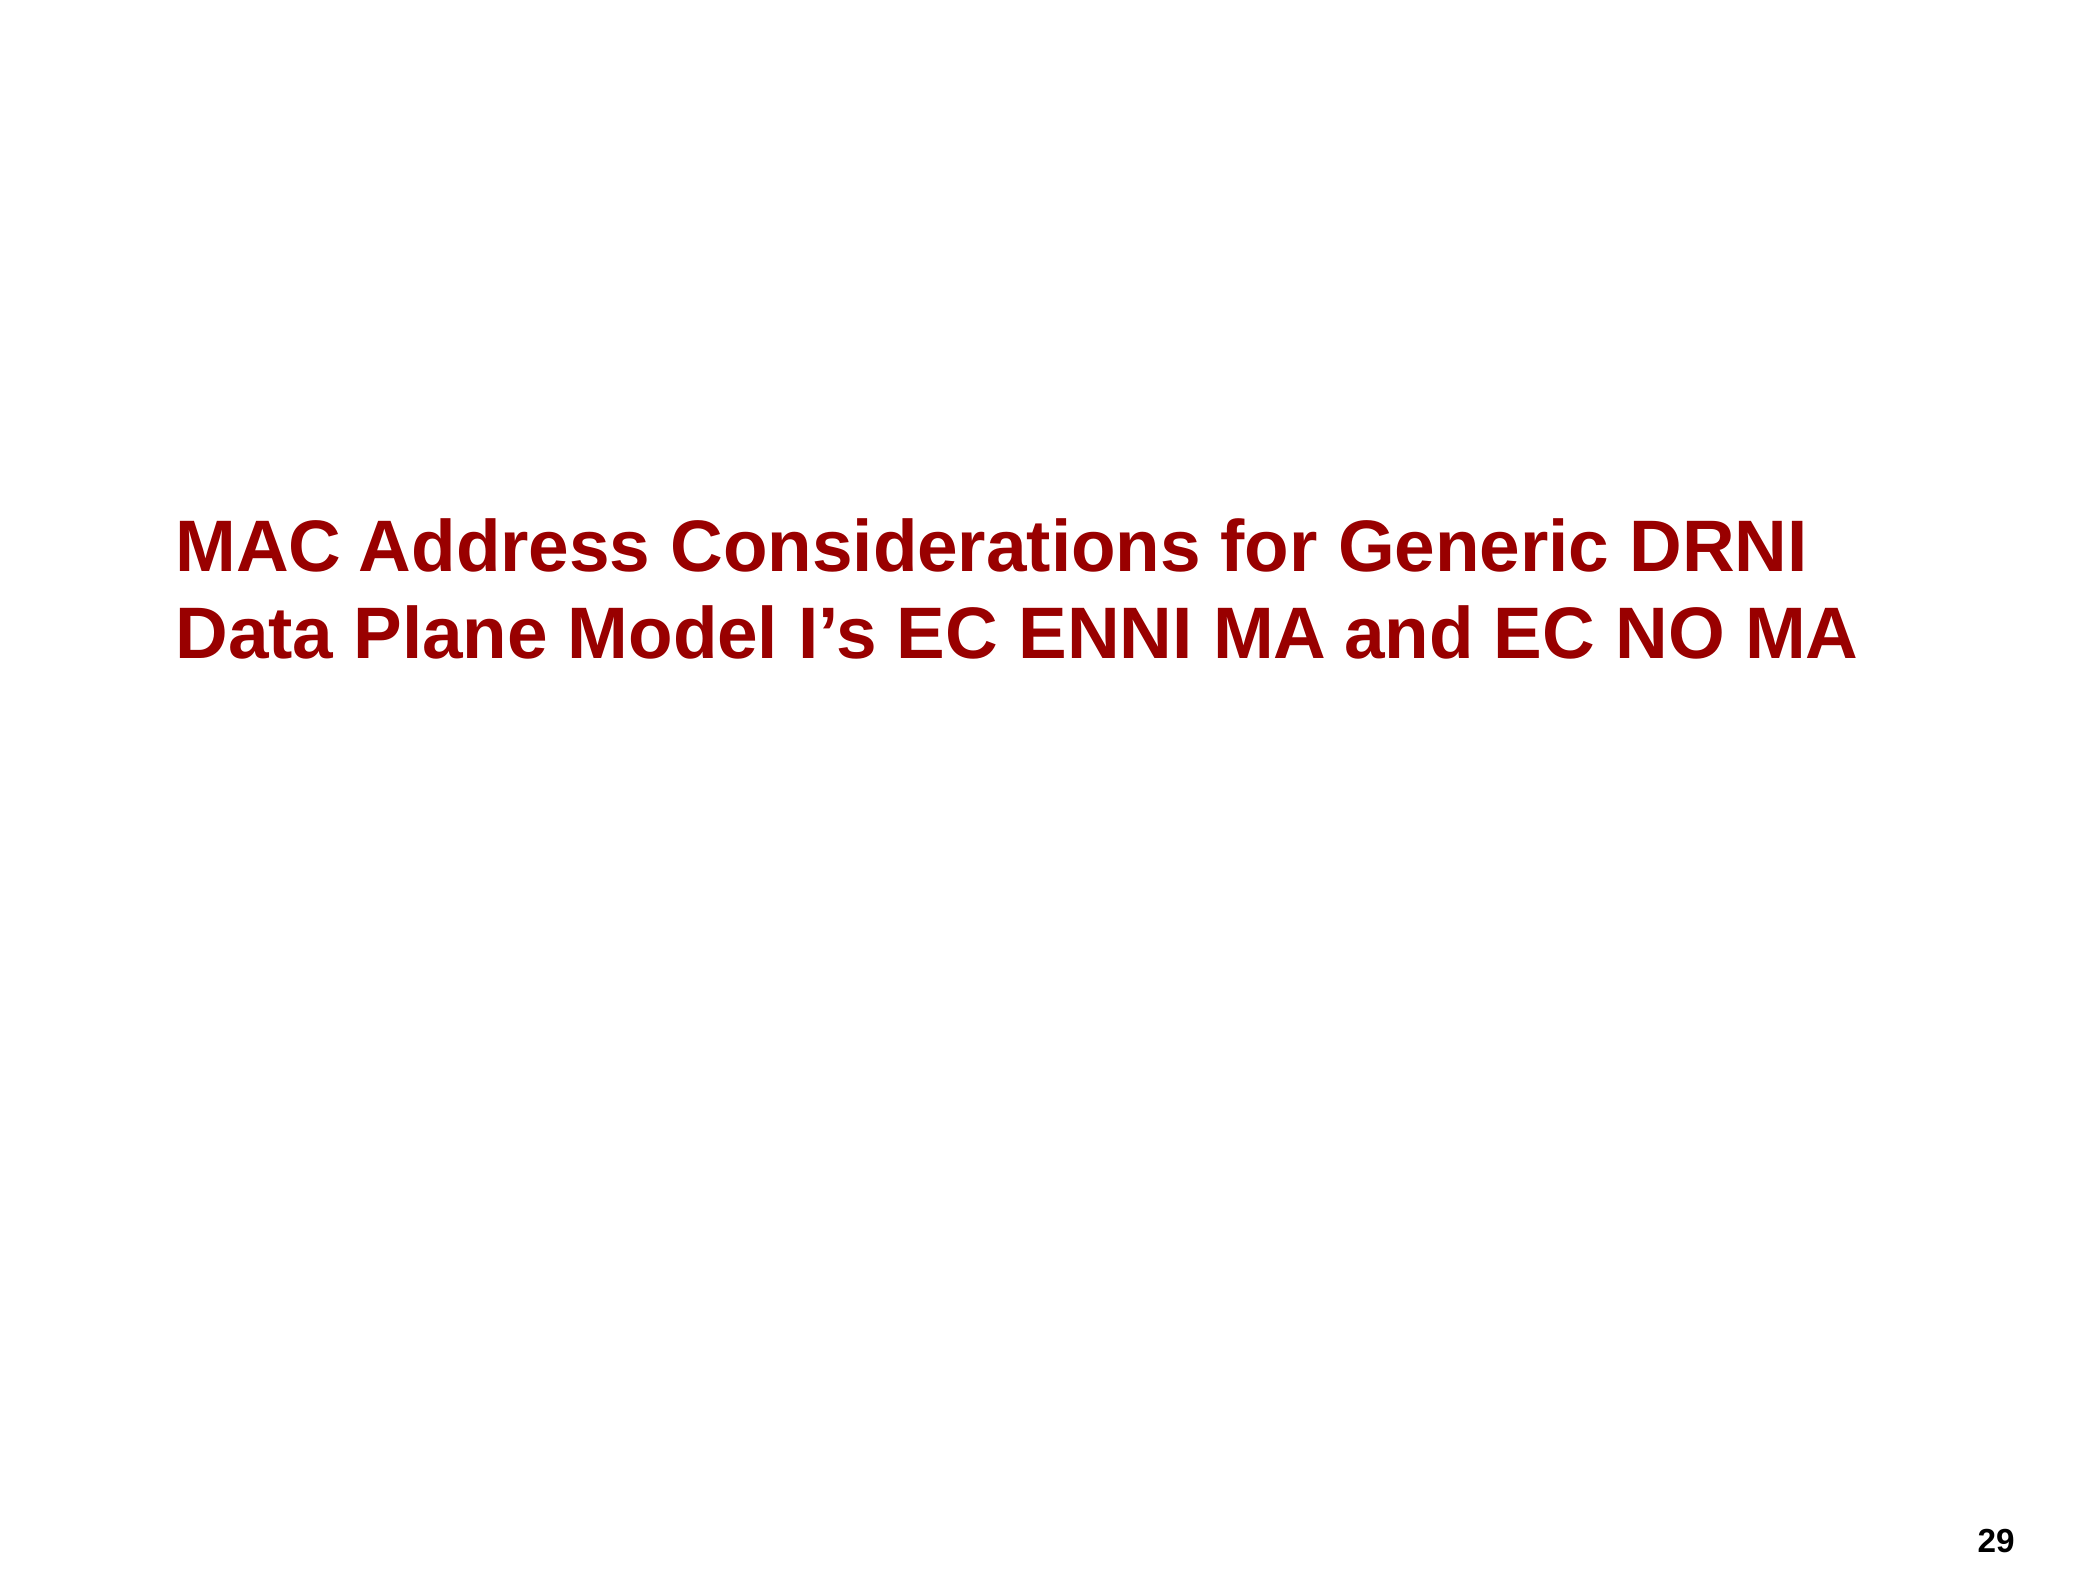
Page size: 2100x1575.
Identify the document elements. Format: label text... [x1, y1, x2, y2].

title MAC Address Considerations for Generic DRNI Data Plane Model I’s EC ENNI MA and EC NO MA [157, 489, 1943, 827]
